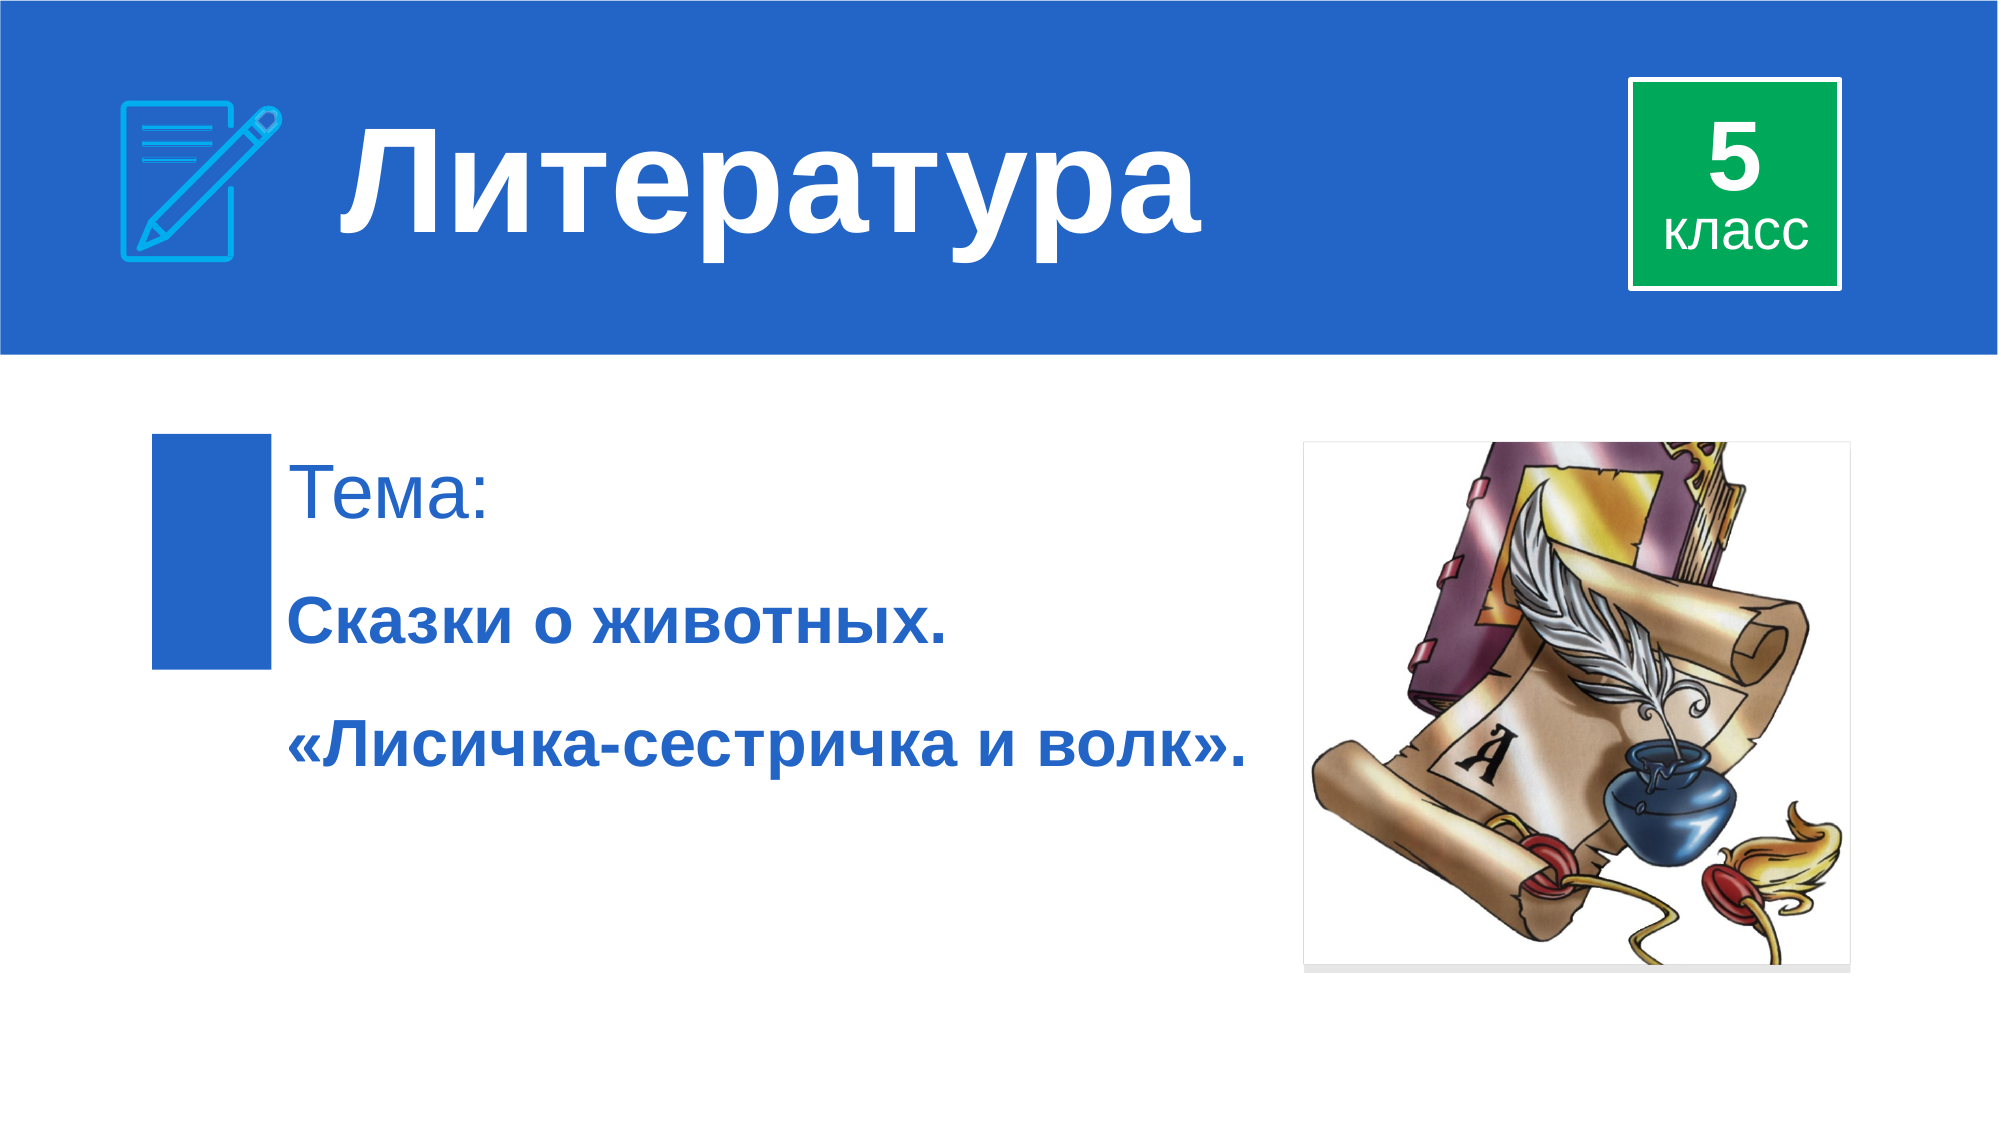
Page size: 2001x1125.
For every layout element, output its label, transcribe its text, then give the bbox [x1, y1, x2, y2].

text_box Тема: Сказки о животных. «Лисичка-сестричка и волк». [282, 442, 1275, 924]
text_box Литература [336, 77, 1364, 263]
picture [1303, 442, 1850, 965]
text_box [1630, 79, 1840, 289]
text_box [120, 100, 234, 262]
text_box [0, 0, 1998, 355]
text_box [142, 141, 213, 147]
text_box [136, 105, 283, 251]
text_box класс [1662, 187, 1840, 261]
text_box [152, 433, 272, 670]
text_box [142, 157, 197, 163]
text_box [142, 125, 213, 131]
text_box 5 [1707, 86, 1768, 187]
